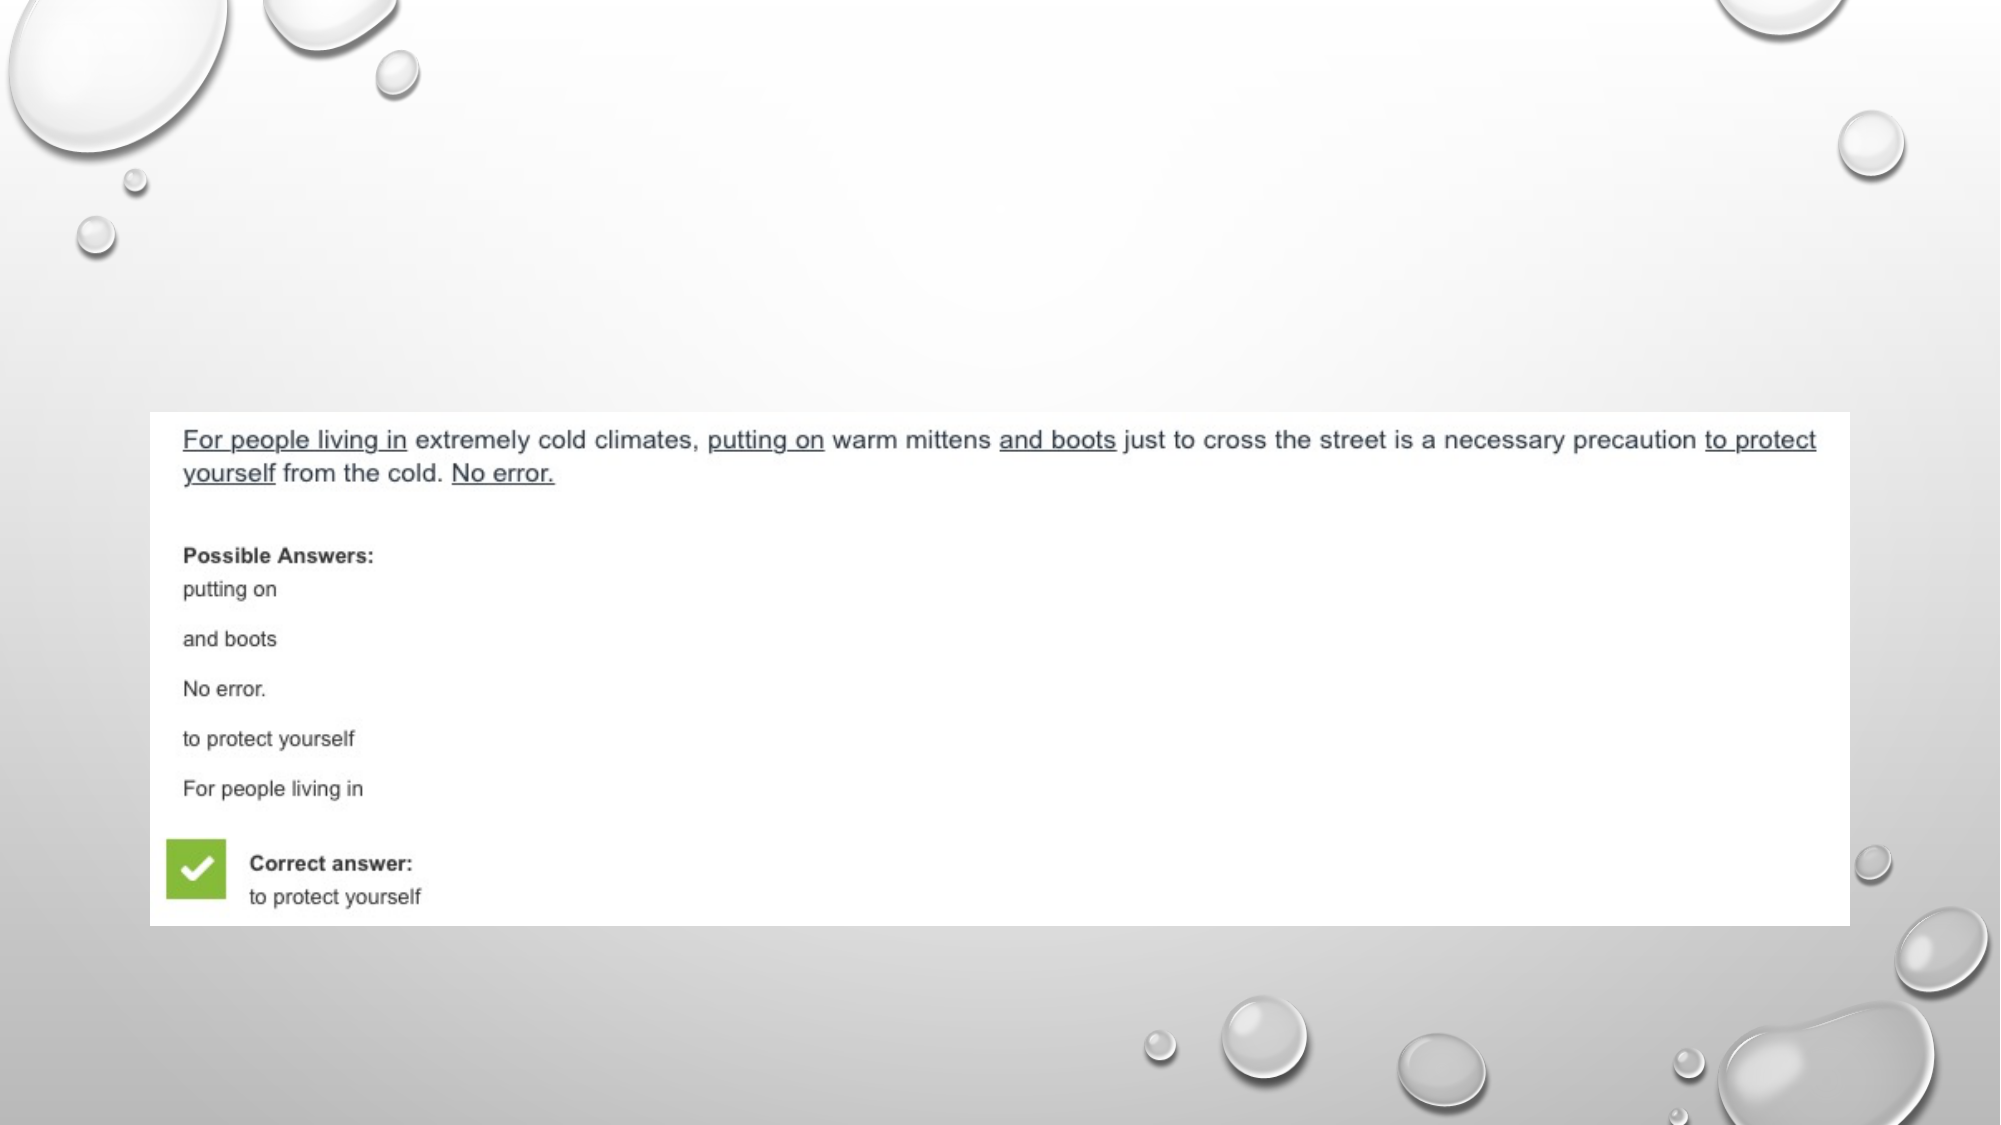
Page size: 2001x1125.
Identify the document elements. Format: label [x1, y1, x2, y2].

list [149, 412, 1851, 926]
picture [0, 0, 2000, 1125]
